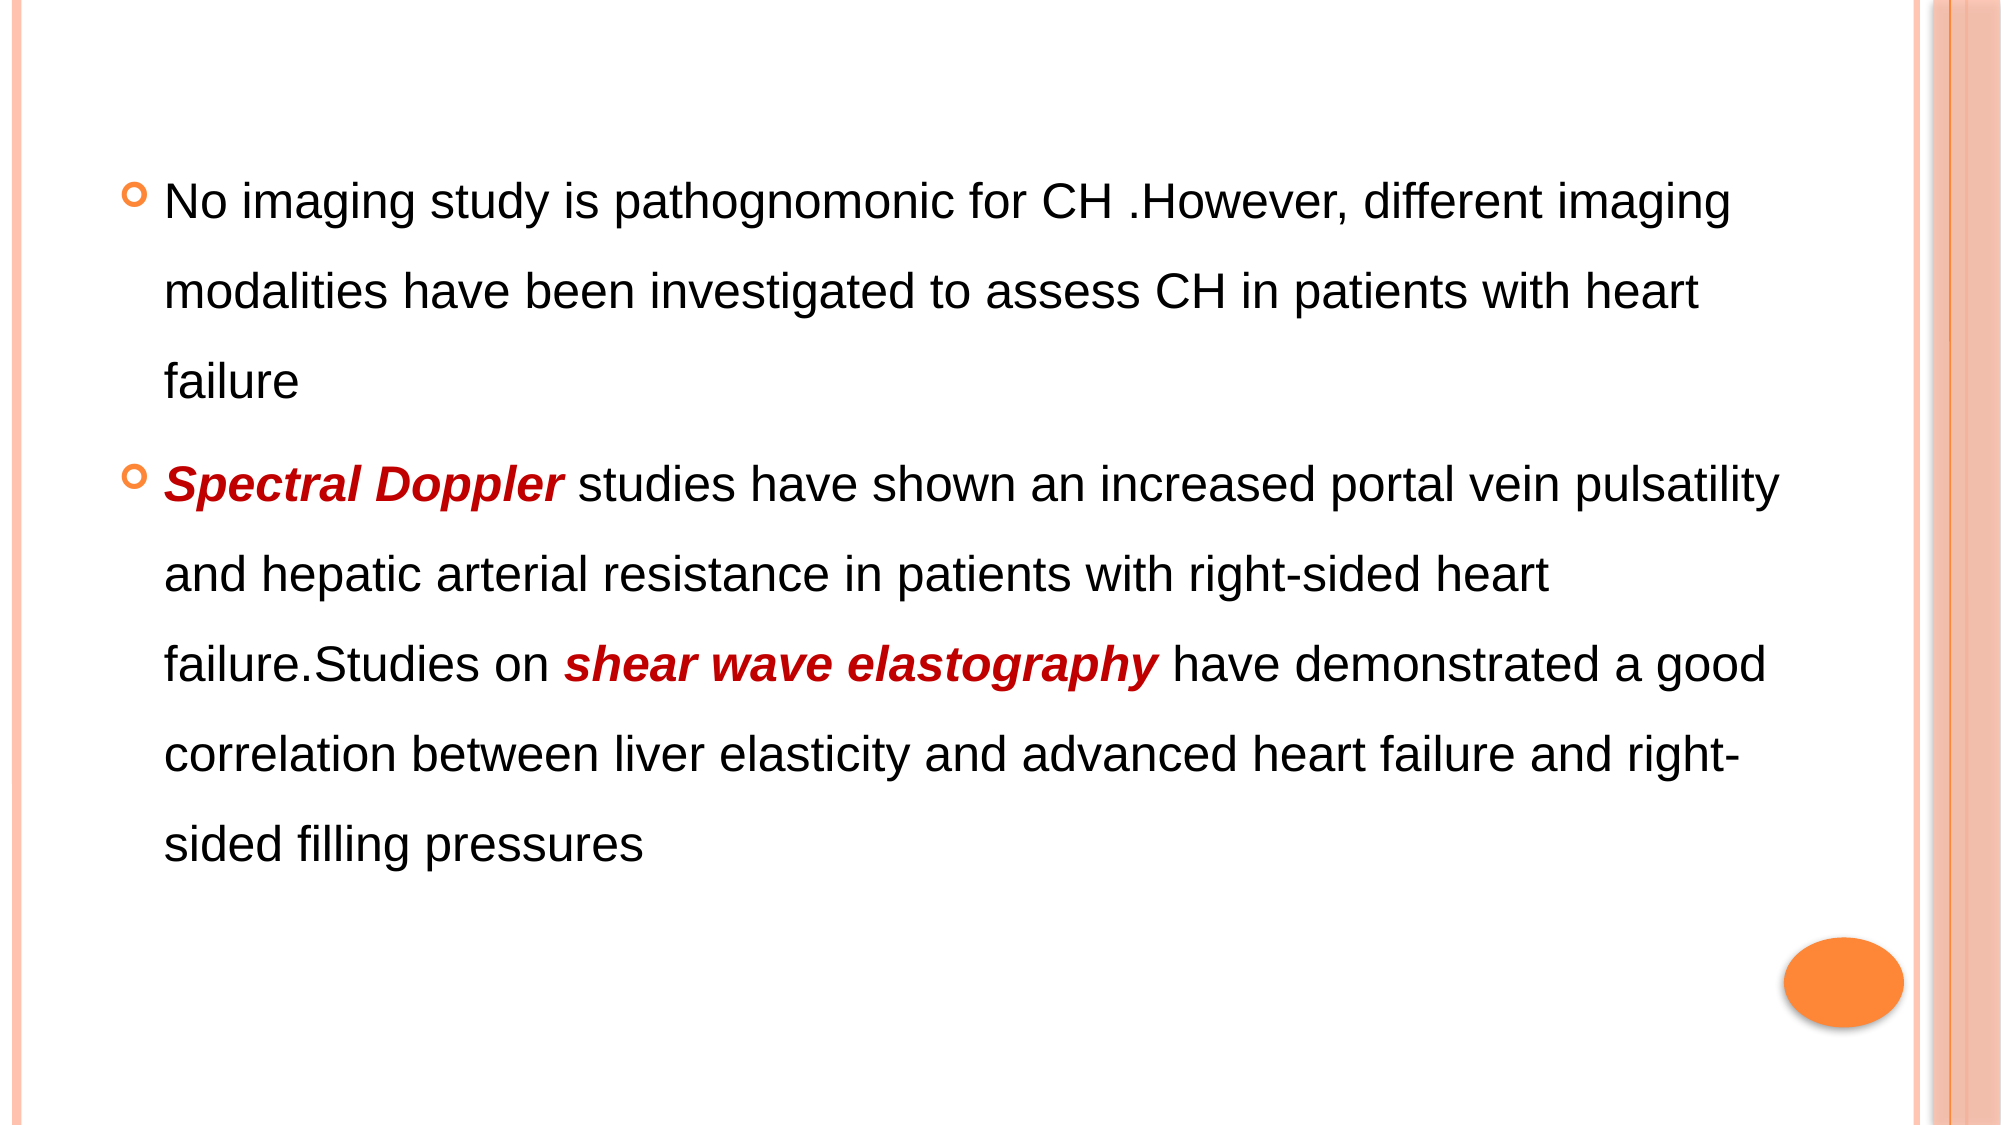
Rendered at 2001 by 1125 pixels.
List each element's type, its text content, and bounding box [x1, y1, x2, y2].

list No imaging study is pathognomonic for CH .However, different imaging modalities have been investigated to assess CH in patients with heart failure Spectral Doppler studies have shown an increased portal vein pulsatility and hepatic arterial resistance in patients with right-sided heart failure.Studies on shear wave elastography have demonstrated a good correlation between liver elasticity and advanced heart failure and right-sided filling pressures [104, 131, 1830, 1053]
